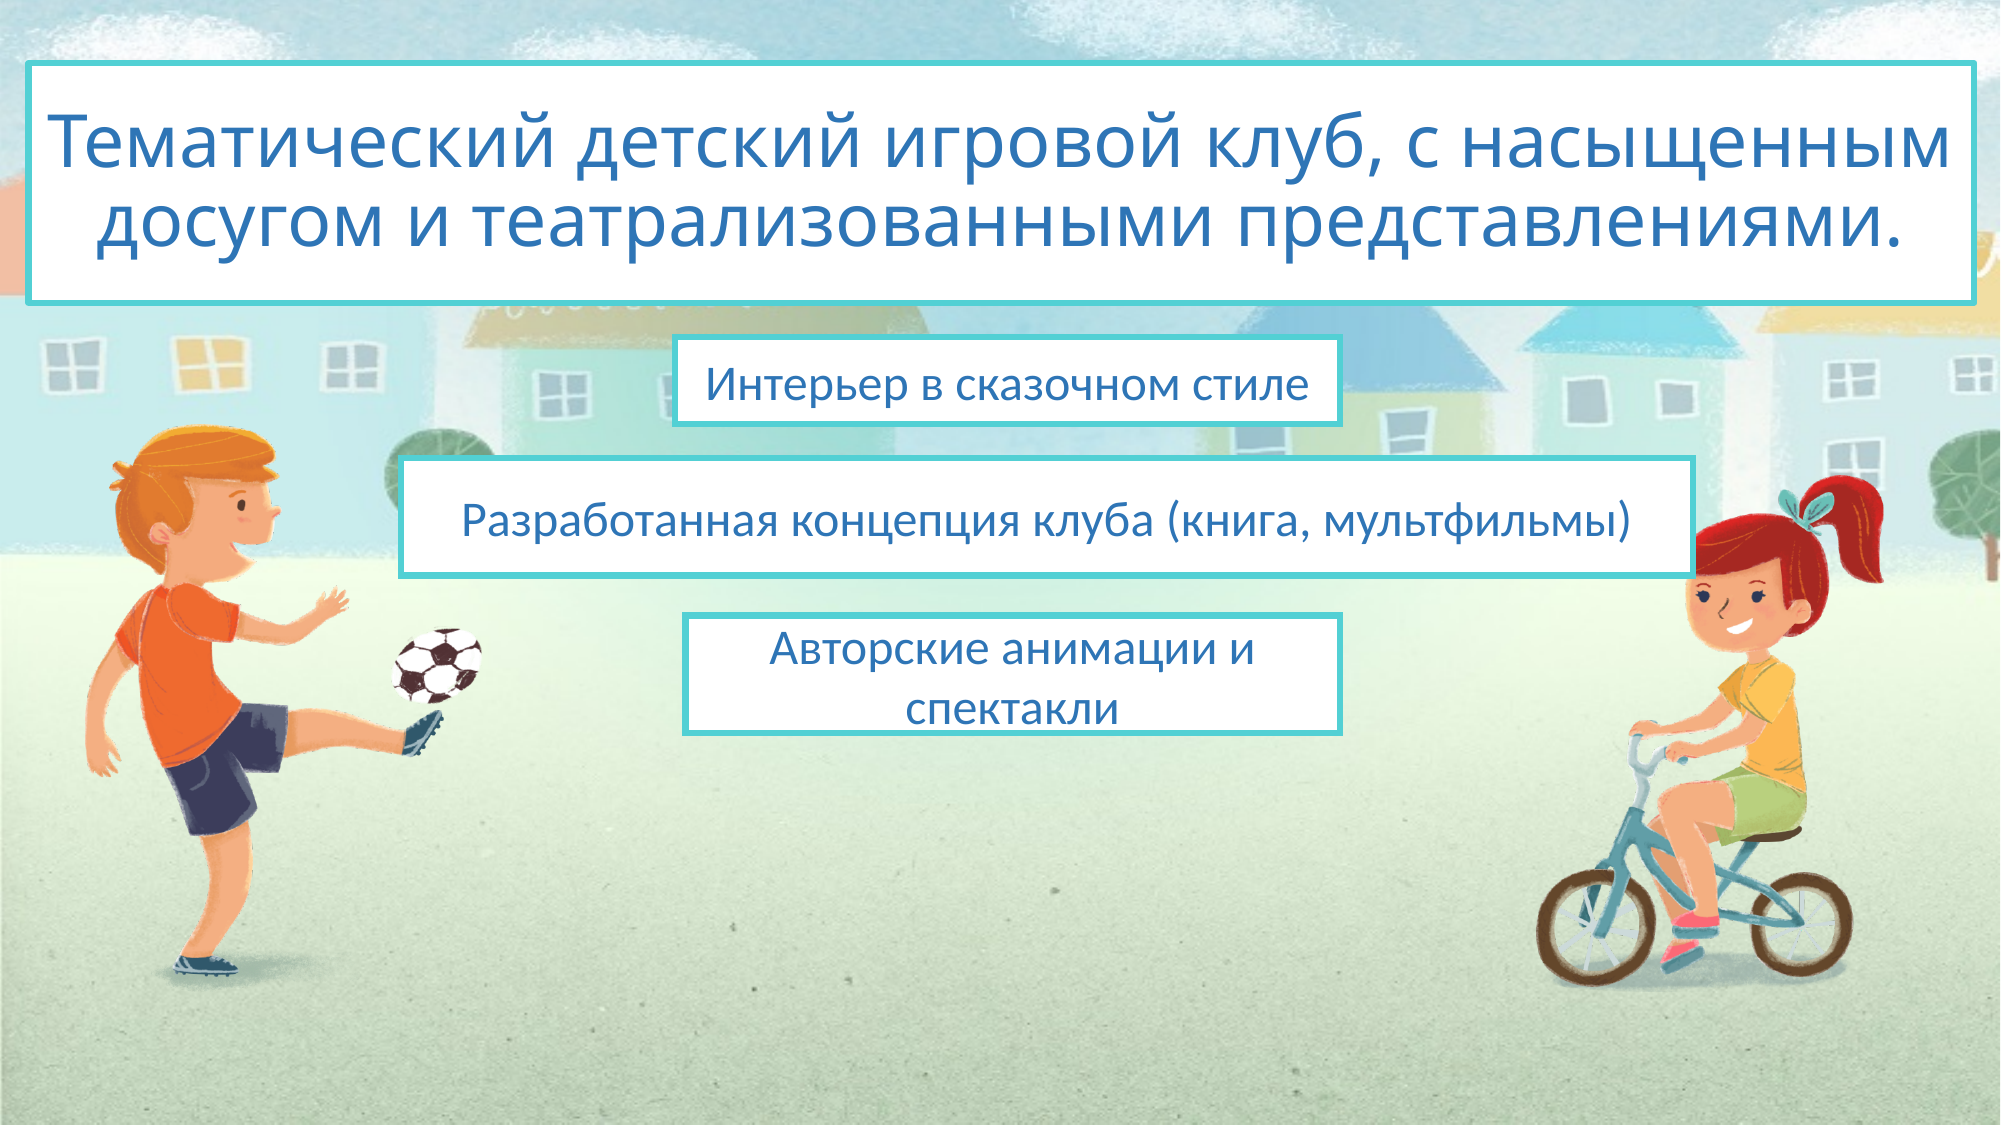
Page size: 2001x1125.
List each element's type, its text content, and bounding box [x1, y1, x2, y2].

text_box Интерьер в сказочном стиле [674, 336, 1341, 425]
picture [0, 0, 2001, 1125]
title Тематический детский игровой клуб, с насыщенным досугом и театрализованными представлениями. [25, 60, 1977, 306]
text_box Авторские анимации и спектакли [684, 615, 1341, 734]
text_box Разработанная концепция клуба (книга, мультфильмы) [482, 457, 1694, 577]
